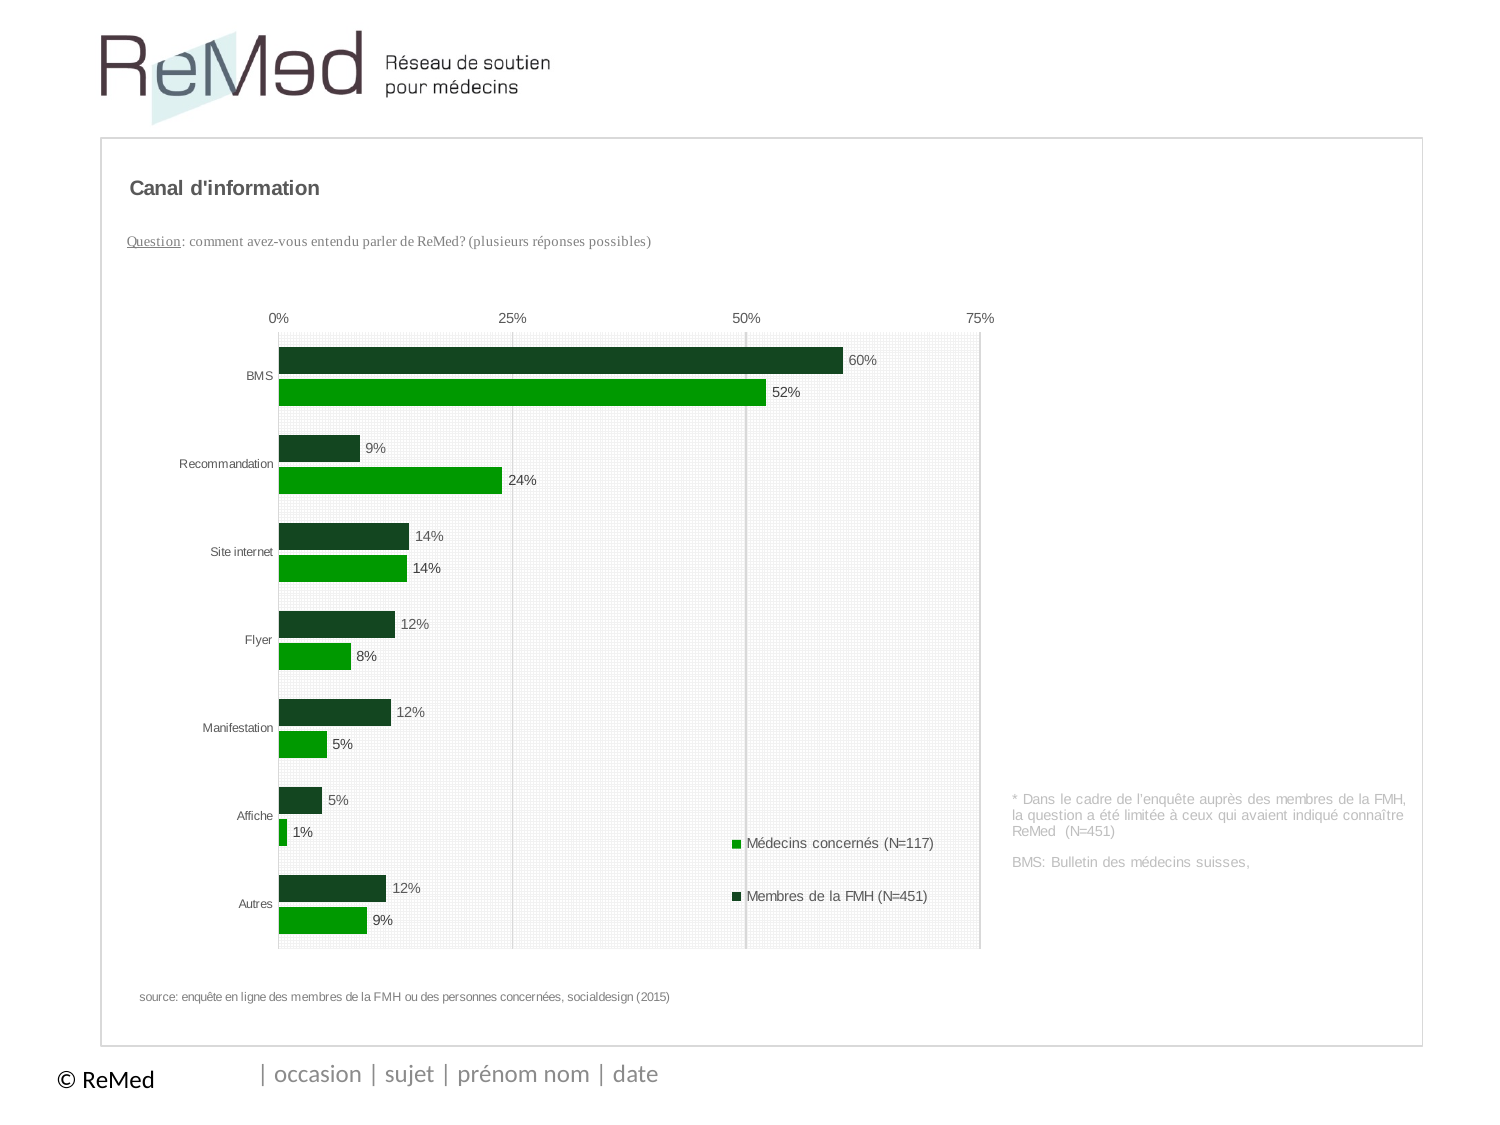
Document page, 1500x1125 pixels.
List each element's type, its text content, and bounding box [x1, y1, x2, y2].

text_box © ReMed [41, 1055, 242, 1101]
chart [100, 136, 1424, 1047]
picture [29, 22, 621, 134]
footer | occasion | sujet | prénom nom | date [242, 1056, 988, 1103]
